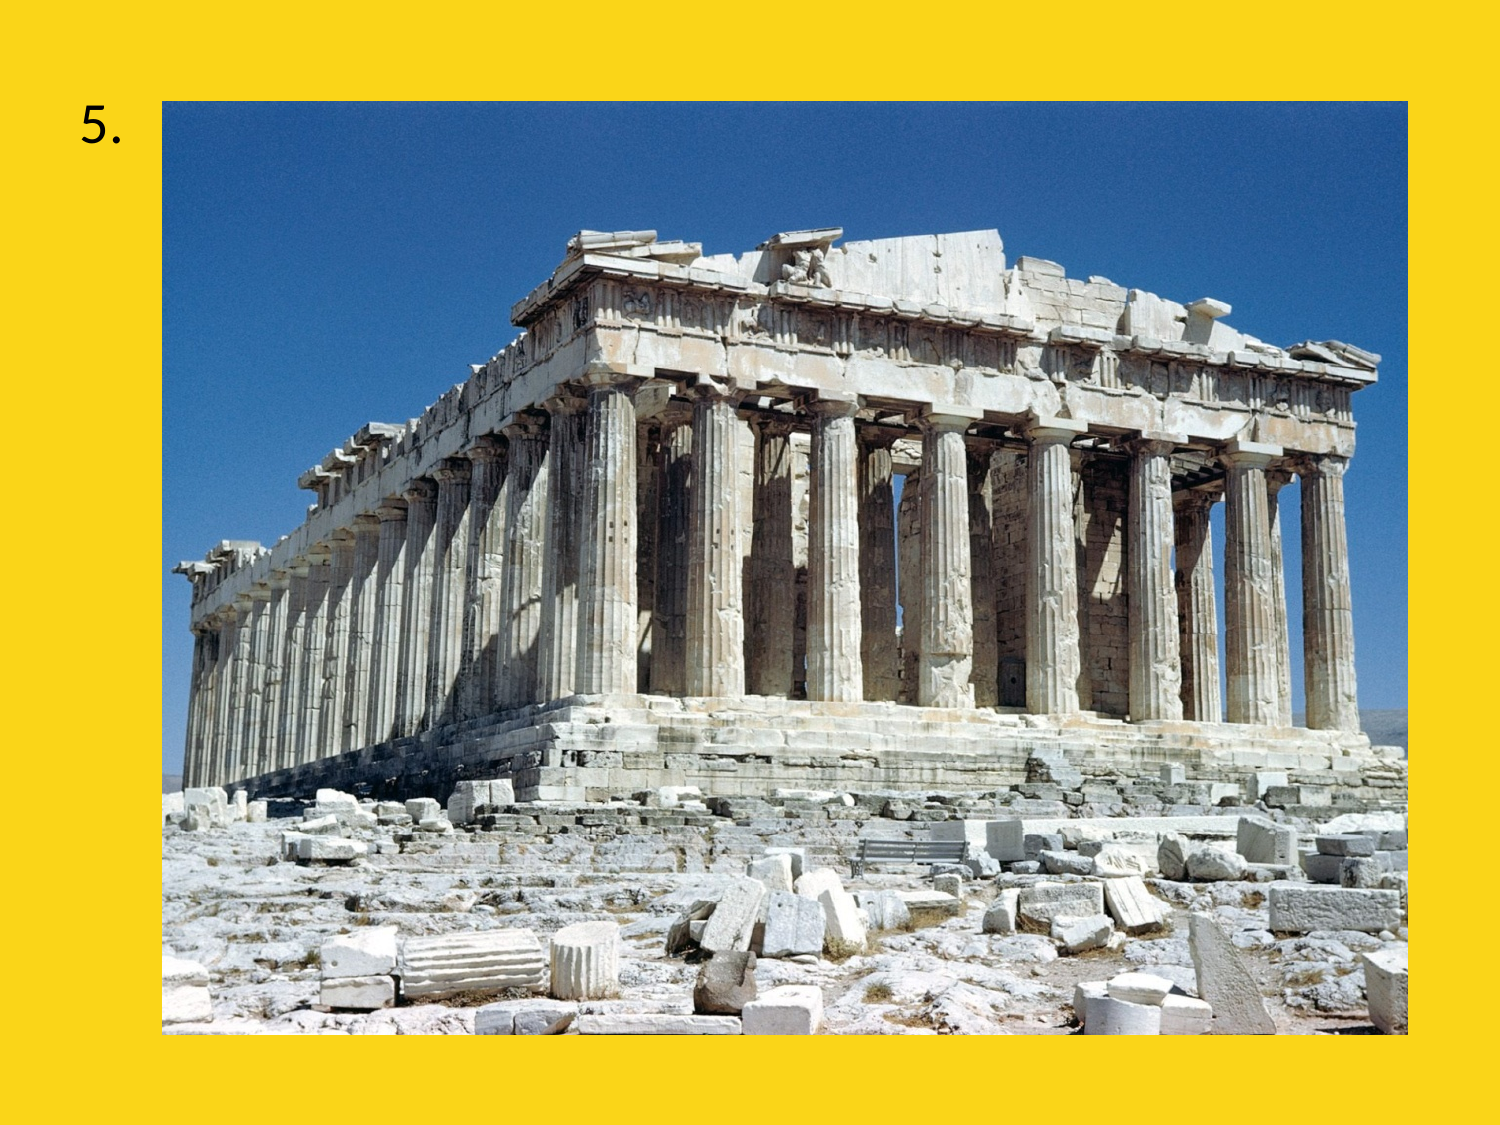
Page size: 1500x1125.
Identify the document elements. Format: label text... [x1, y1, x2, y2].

picture [162, 101, 1408, 1036]
text_box 5. [64, 78, 183, 163]
